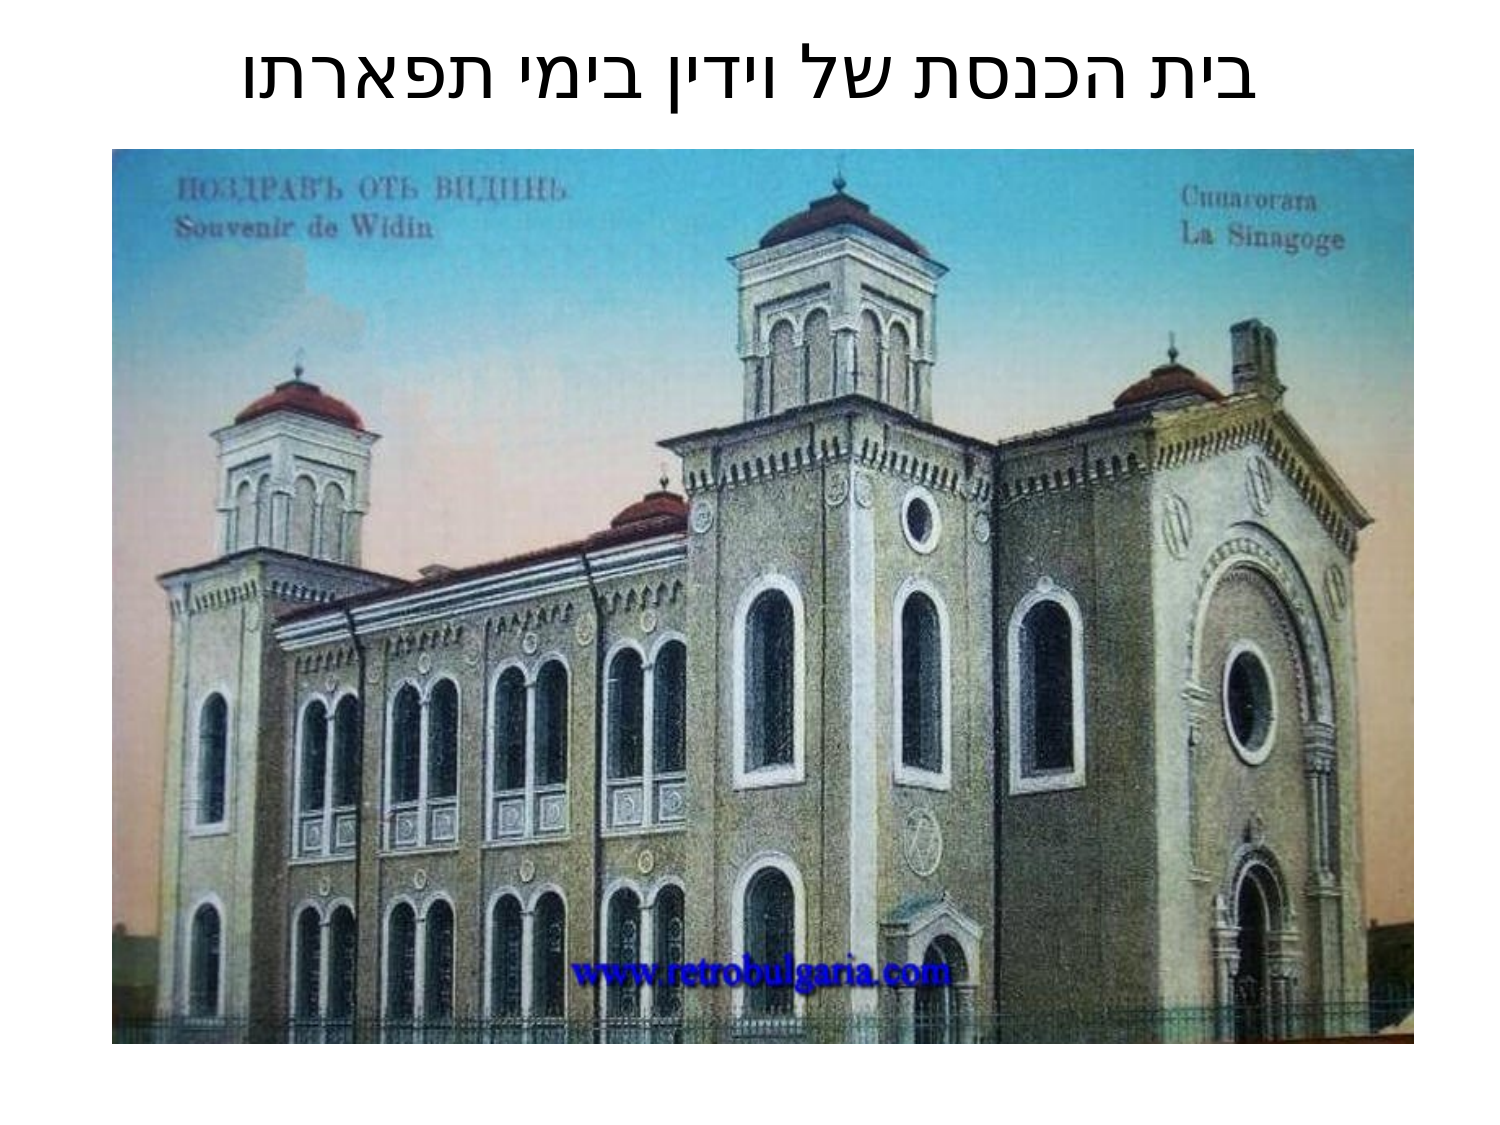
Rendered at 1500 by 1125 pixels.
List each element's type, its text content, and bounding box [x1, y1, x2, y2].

title בית הכנסת של וידין בימי תפארתו [75, 37, 1425, 100]
picture [112, 149, 1414, 1045]
